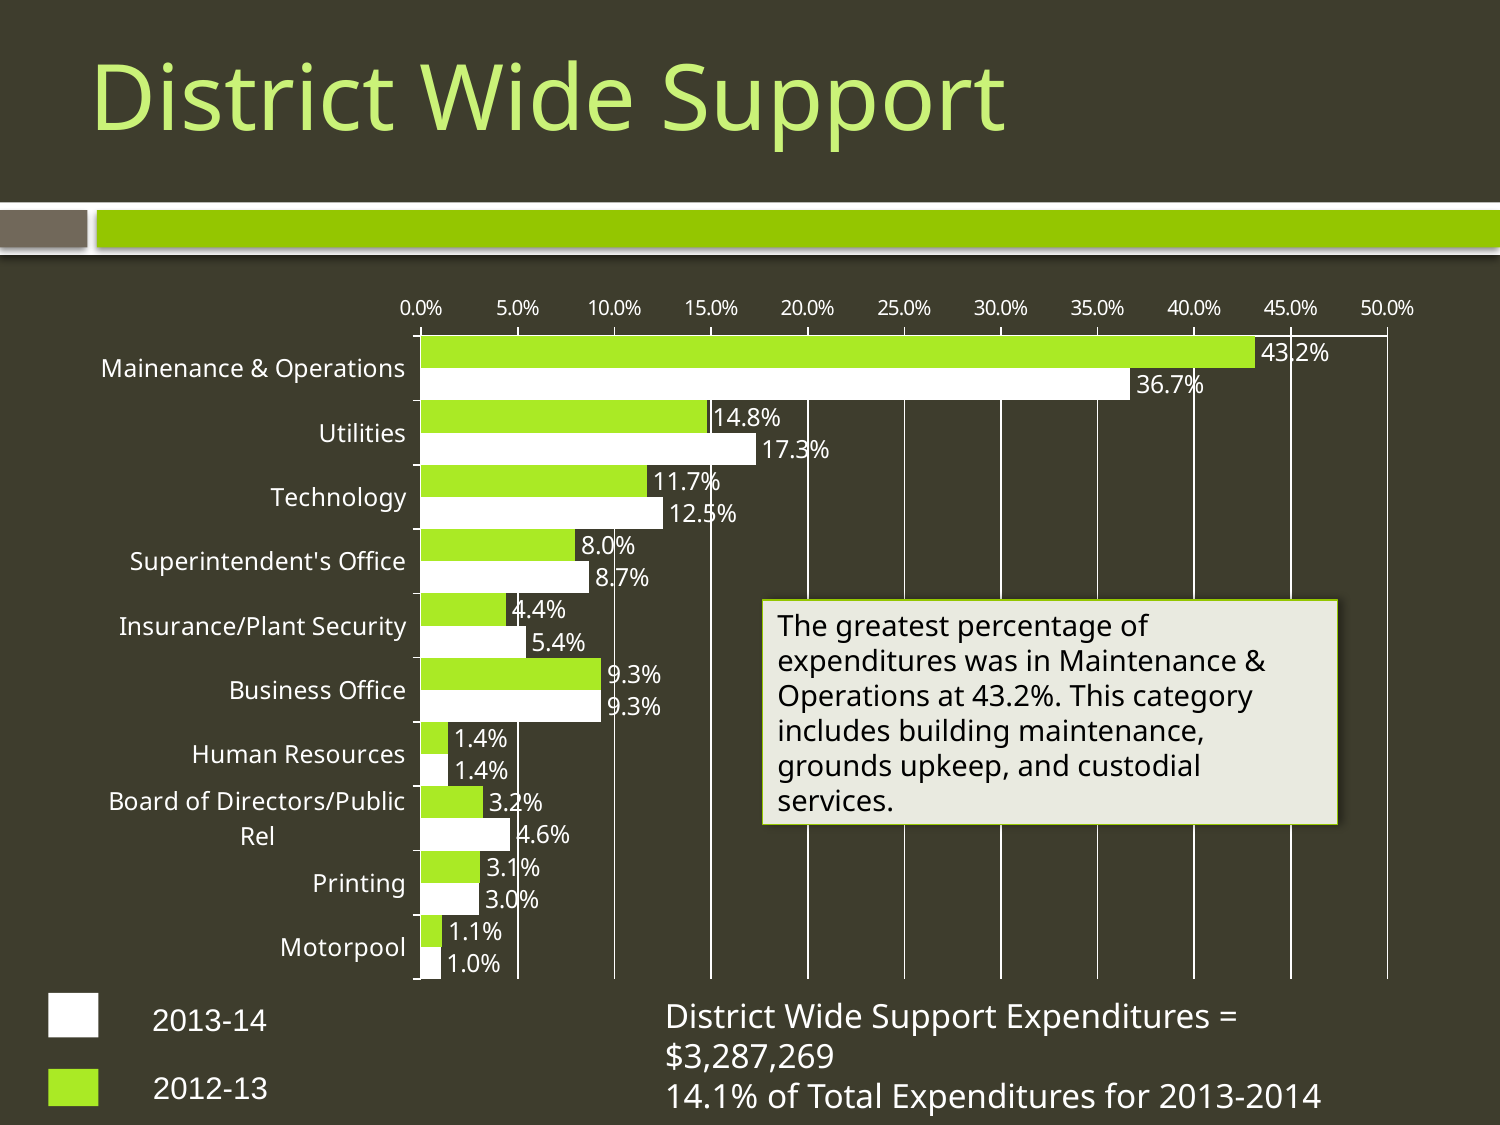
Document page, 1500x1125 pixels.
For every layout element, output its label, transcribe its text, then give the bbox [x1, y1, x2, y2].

text_box District Wide Support Expenditures = $3,287,269 14.1% of Total Expenditures for 2013-2014 [650, 1010, 1375, 1088]
chart [100, 262, 1439, 1001]
text_box [47, 1067, 100, 1108]
text_box 2012-13 [138, 1060, 289, 1114]
text_box [47, 991, 100, 1039]
title District Wide Support [75, 0, 1425, 188]
text_box 2013-14 [137, 1010, 288, 1046]
